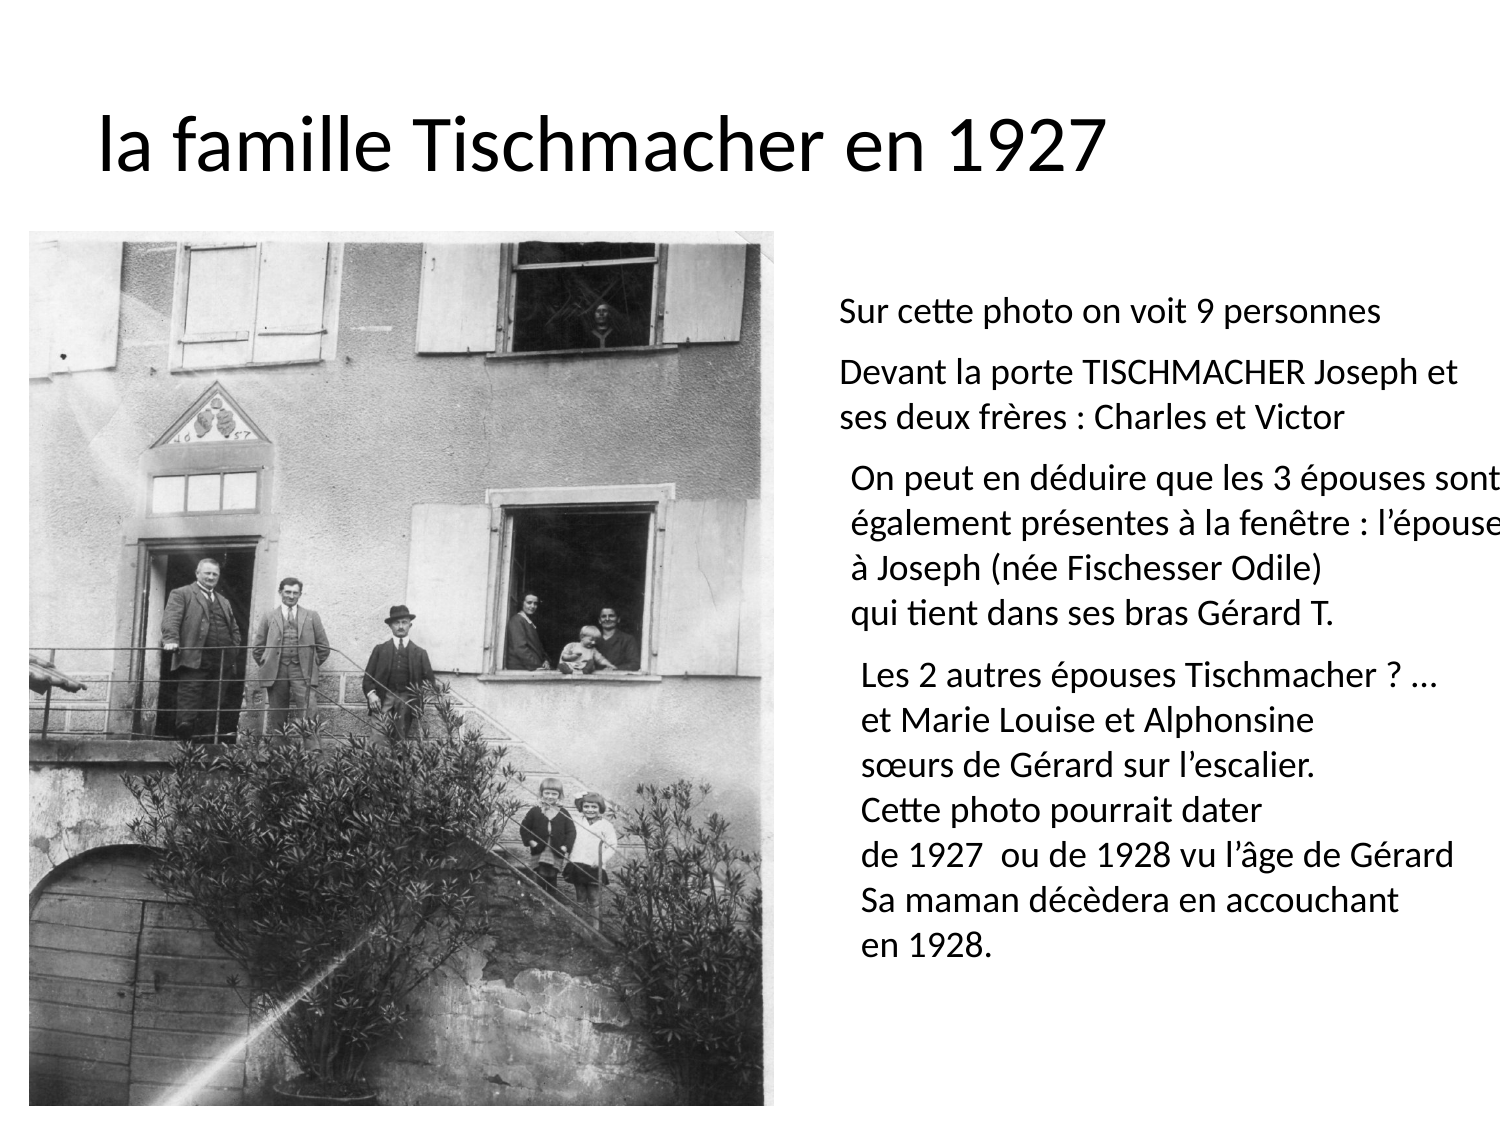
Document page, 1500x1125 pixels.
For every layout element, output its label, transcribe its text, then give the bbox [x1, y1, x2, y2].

text_box Devant la porte TISCHMACHER Joseph et ses deux frères : Charles et Victor [824, 339, 1483, 445]
text_box On peut en déduire que les 3 épouses sont également présentes à la fenêtre : l’épouse à Joseph (née Fischesser Odile) qui tient dans ses bras Gérard T. [835, 445, 1500, 641]
text_box Sur cette photo on voit 9 personnes [824, 278, 1398, 339]
title la famille Tischmacher en 1927 [75, 45, 1425, 233]
text_box Les 2 autres épouses Tischmacher ? … et Marie Louise et Alphonsine sœurs de Gérard sur l’escalier. Cette photo pourrait dater de 1927 ou de 1928 vu l’âge de Gérard Sa maman décèdera en accouchant en 1928. [846, 642, 1479, 973]
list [29, 231, 774, 1107]
